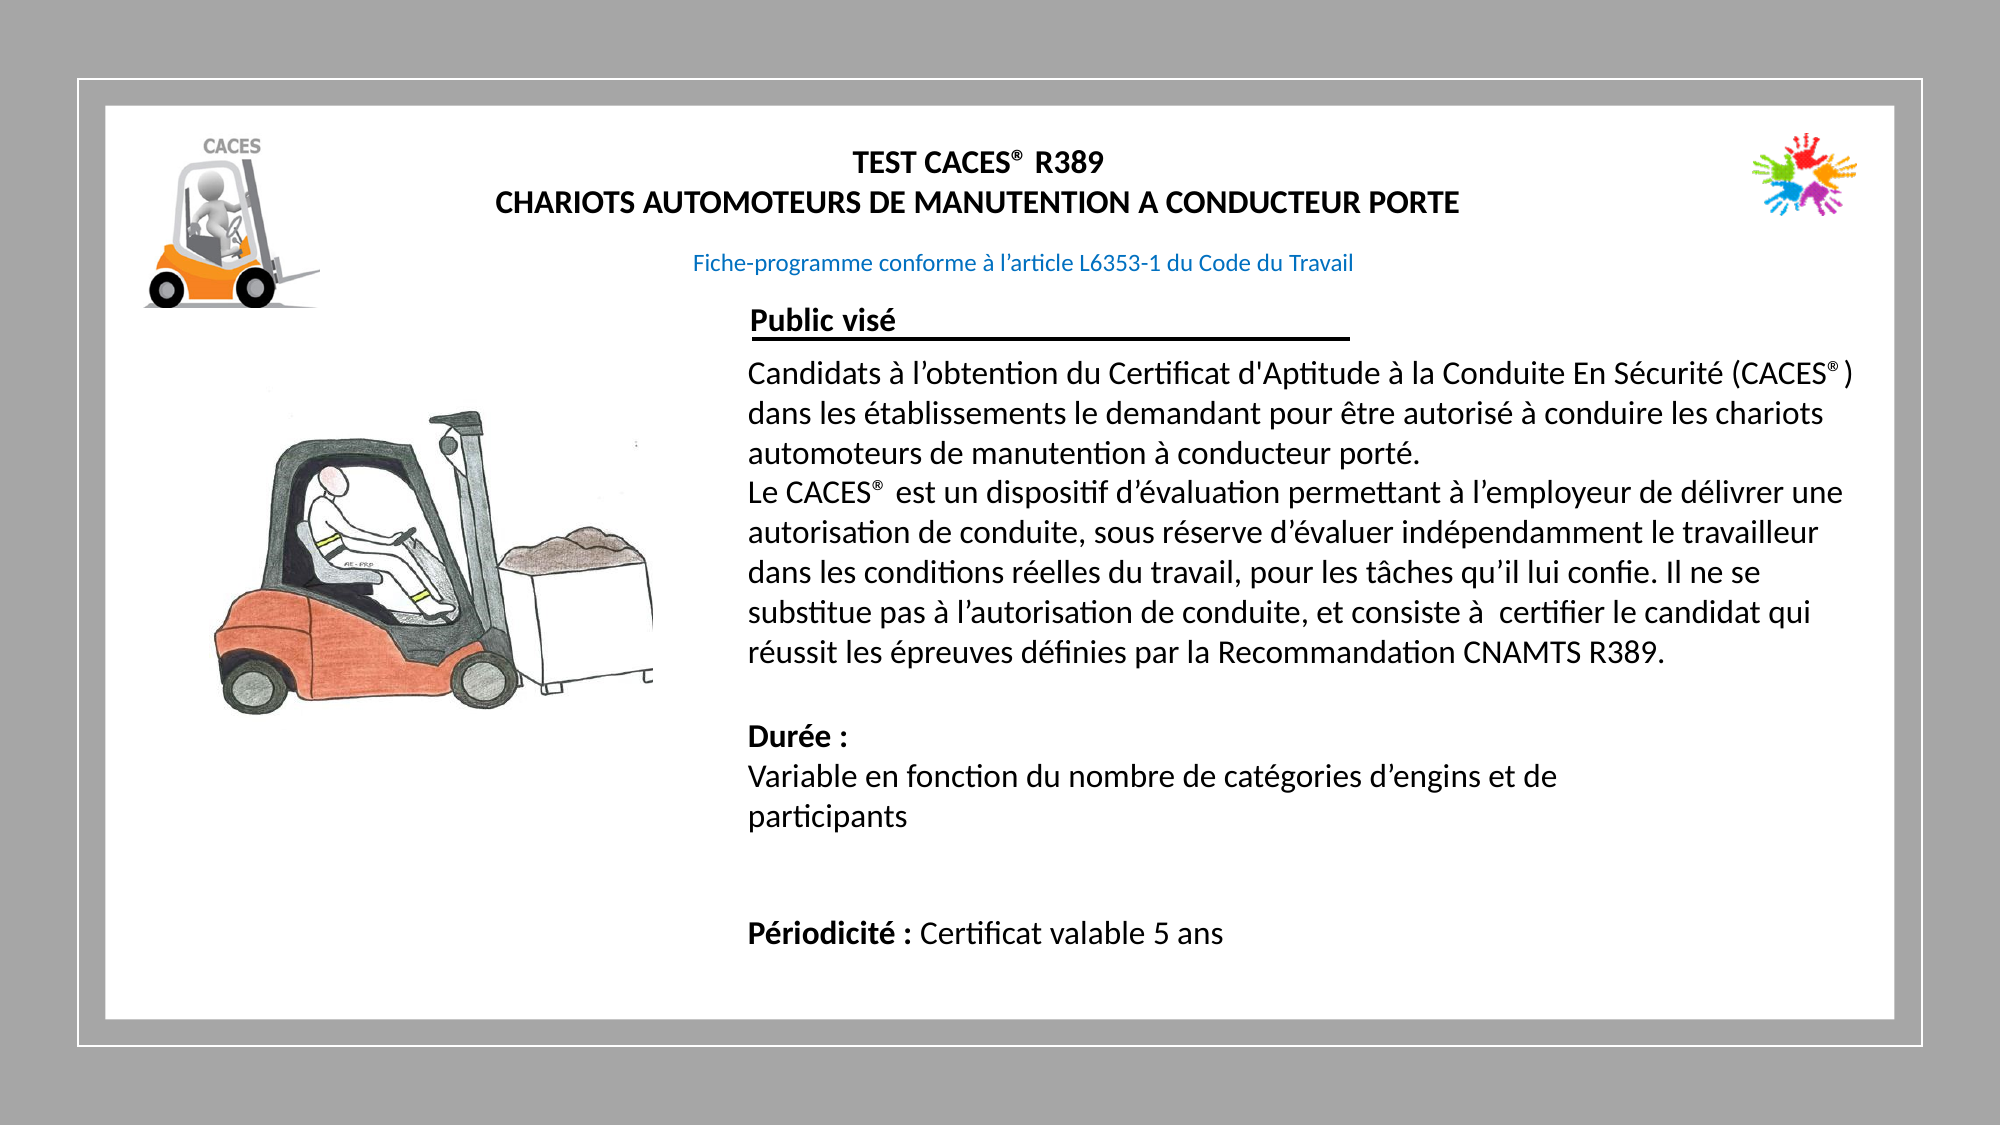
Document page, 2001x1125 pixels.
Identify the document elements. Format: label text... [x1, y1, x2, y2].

picture [1752, 133, 1857, 216]
text_box Candidats à l’obtention du Certificat d'Aptitude à la Conduite En Sécurité (CACES®) dans les établissements le demandant pour être autorisé à conduire les chariots automoteurs de manutention à conducteur porté. Le CACES® est un dispositif d’évaluation permettant à l’employeur de délivrer une autorisation de conduite, sous réserve d’évaluer indépendamment le travailleur dans les conditions réelles du travail, pour les tâches qu’il lui confie. Il ne se substitue pas à l’autorisation de conduite, et consiste à certifier le candidat qui réussit les épreuves définies par la Recommandation CNAMTS R389. [733, 343, 1879, 678]
text_box Fiche-programme conforme à l’article L6353-1 du Code du Travail [527, 239, 1528, 285]
picture [752, 336, 1350, 342]
text_box Périodicité : Certificat valable 5 ans [733, 903, 1694, 959]
text_box Public visé [735, 286, 920, 347]
text_box Durée : Variable en fonction du nombre de catégories d’engins et de participants [733, 707, 1734, 842]
text_box [77, 78, 1923, 1047]
picture [143, 133, 320, 308]
text_box TEST CACES® R389 CHARIOTS AUTOMOTEURS DE MANUTENTION A CONDUCTEUR PORTE [382, 132, 1582, 228]
slide_number 16 [1412, 1042, 1863, 1103]
text_box [0, 0, 2000, 1125]
picture [209, 386, 653, 730]
text_box [104, 104, 1895, 1020]
